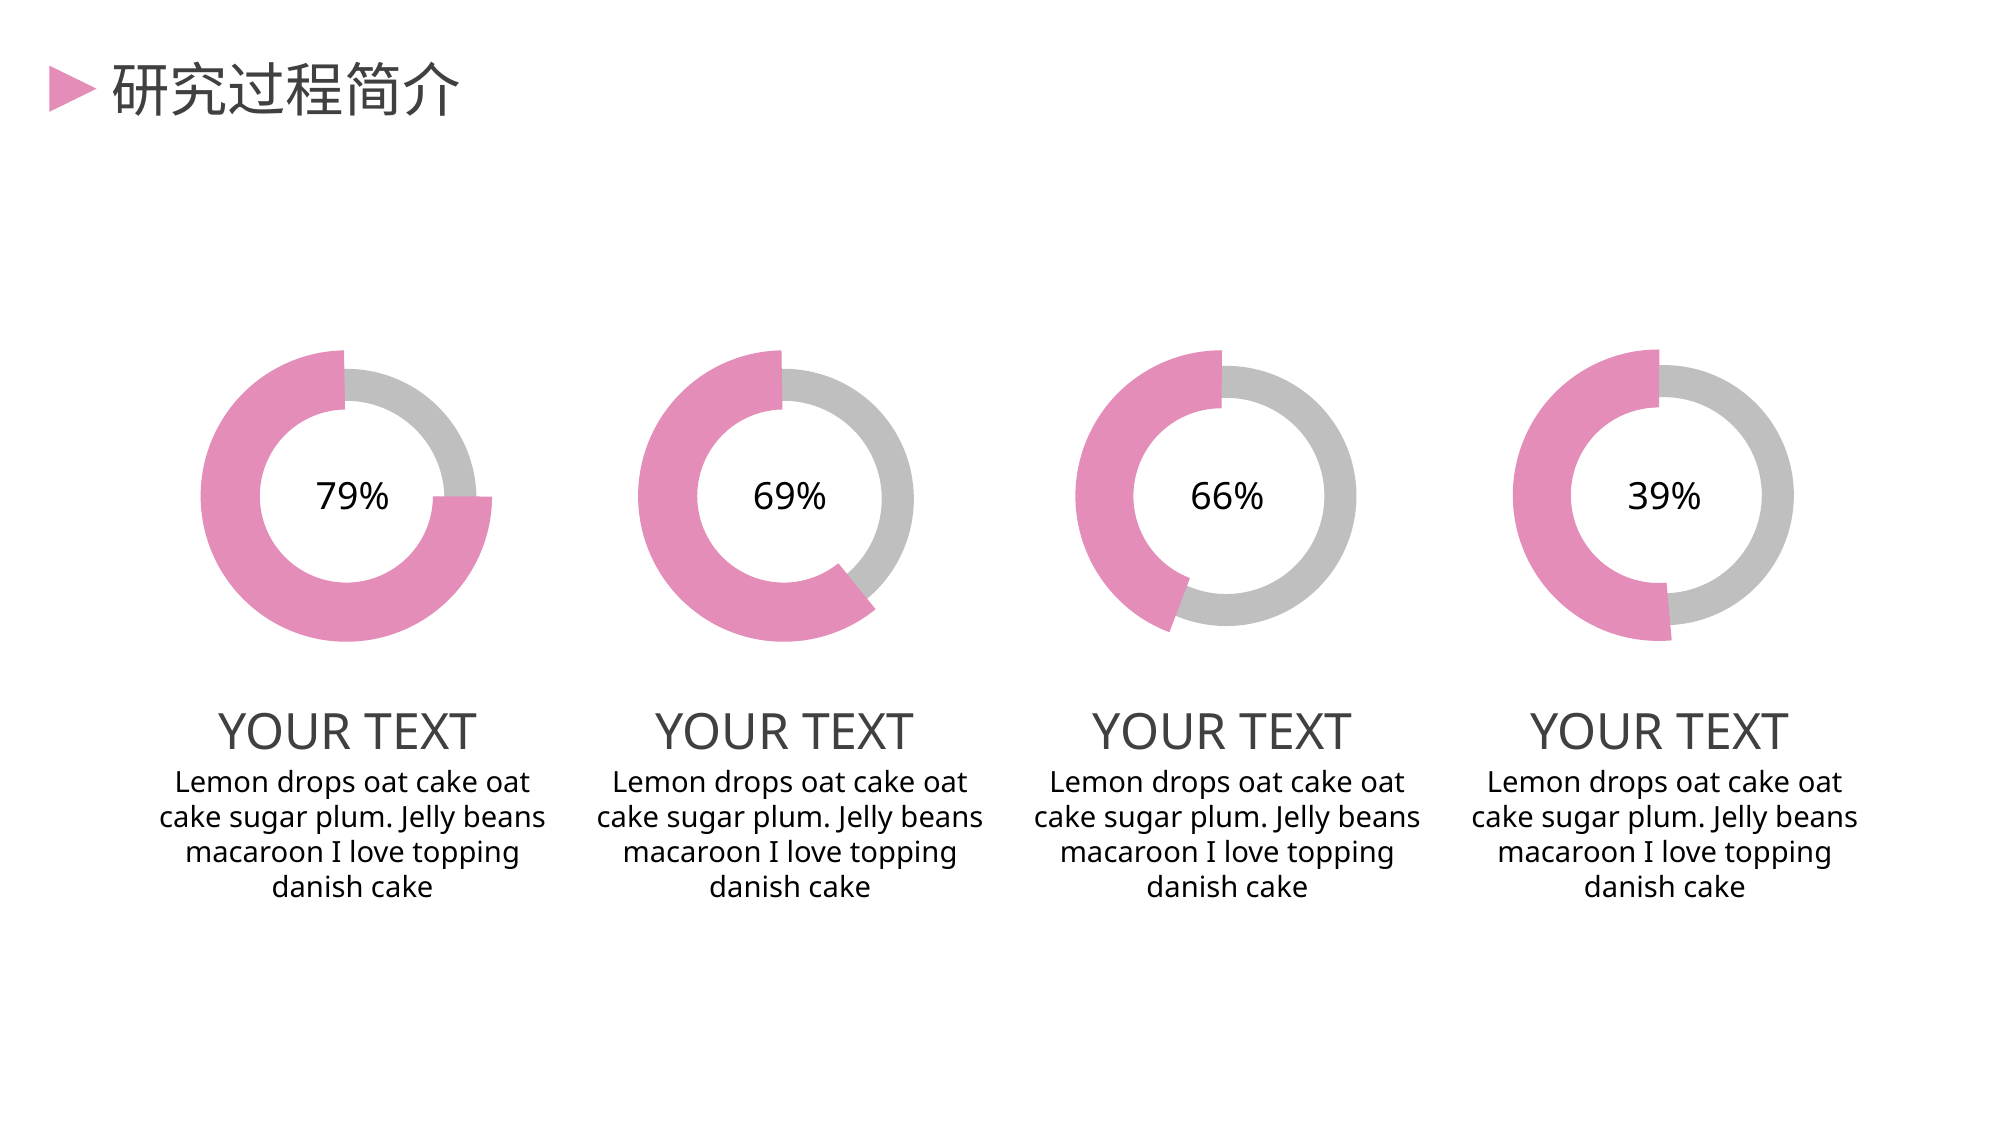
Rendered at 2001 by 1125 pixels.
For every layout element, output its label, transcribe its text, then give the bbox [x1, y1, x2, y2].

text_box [1031, 691, 1423, 911]
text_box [157, 691, 549, 911]
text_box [200, 349, 1805, 642]
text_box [594, 691, 986, 911]
text_box [48, 64, 96, 114]
text_box 研究过程简介 [96, 45, 669, 131]
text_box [1469, 691, 1861, 911]
